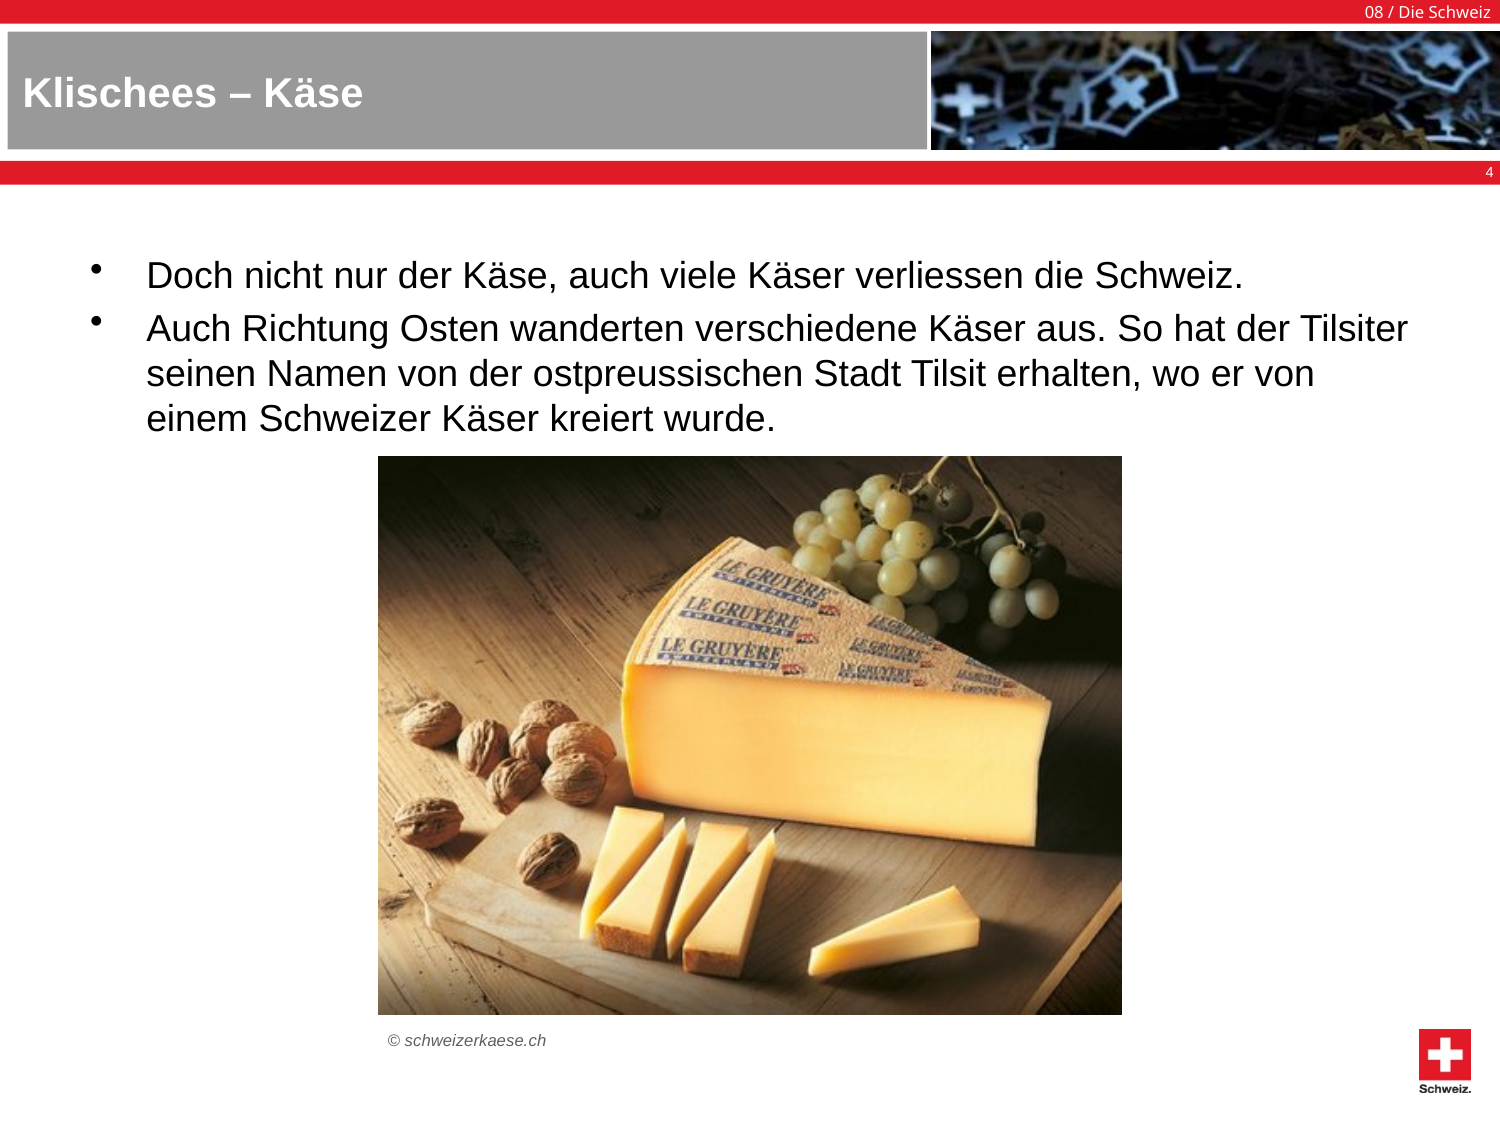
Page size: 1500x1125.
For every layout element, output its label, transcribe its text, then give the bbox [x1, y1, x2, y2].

text_box © schweizerkaese.ch [372, 1022, 562, 1057]
title Klischees – Käse [7, 31, 928, 150]
picture [931, 31, 1500, 150]
picture [377, 455, 1123, 1016]
slide_number 4 [1158, 154, 1500, 234]
picture [1419, 1029, 1471, 1093]
list Doch nicht nur der Käse, auch viele Käser verliessen die Schweiz. Auch Richtung Osten wanderten verschiedene Käser aus. So hat der Tilsiter seinen Namen von der ostpreussischen Stadt Tilsit erhalten, wo er von einem Schweizer Käser kreiert wurde. [75, 243, 1425, 986]
